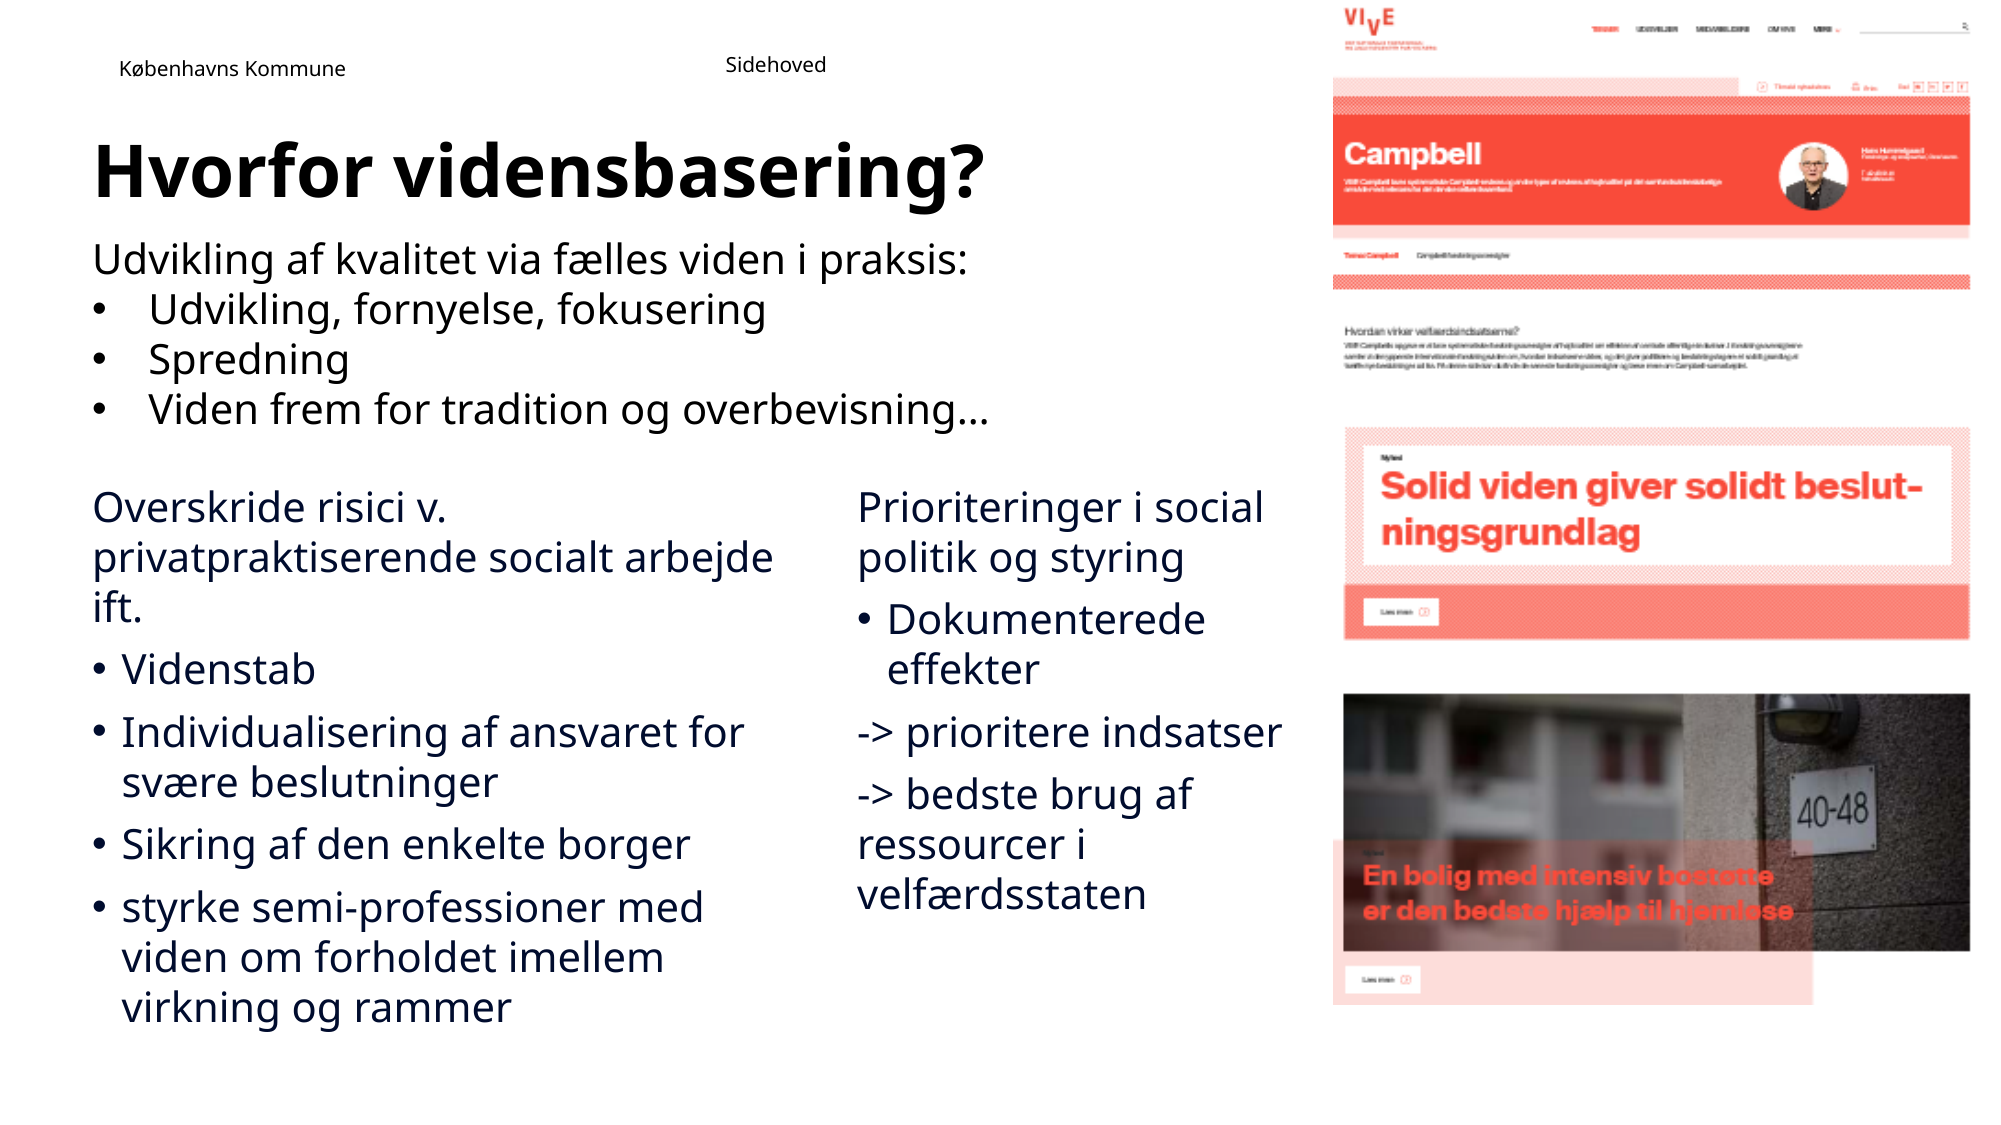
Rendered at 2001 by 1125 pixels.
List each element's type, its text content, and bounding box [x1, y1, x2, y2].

footer Sidehoved [725, 50, 1275, 81]
list Overskride risici v. privatpraktiserende socialt arbejde ift. Videnstab Individualisering af ansvaret for svære beslutninger Sikring af den enkelte borger styrke semi-professioner med viden om forholdet imellem virkning og rammer [92, 480, 816, 1030]
text_box Udvikling af kvalitet via fælles viden i praksis: Udvikling, fornyelse, fokusering Spredning Viden frem for tradition og overbevisning… [92, 233, 1292, 434]
picture [1333, 0, 2000, 1125]
title Hvorfor vidensbasering? [92, 65, 1249, 212]
list Prioriteringer i social politik og styring Dokumenterede effekter -> prioritere indsatser -> bedste brug af ressourcer i velfærdsstaten [857, 480, 1292, 1060]
